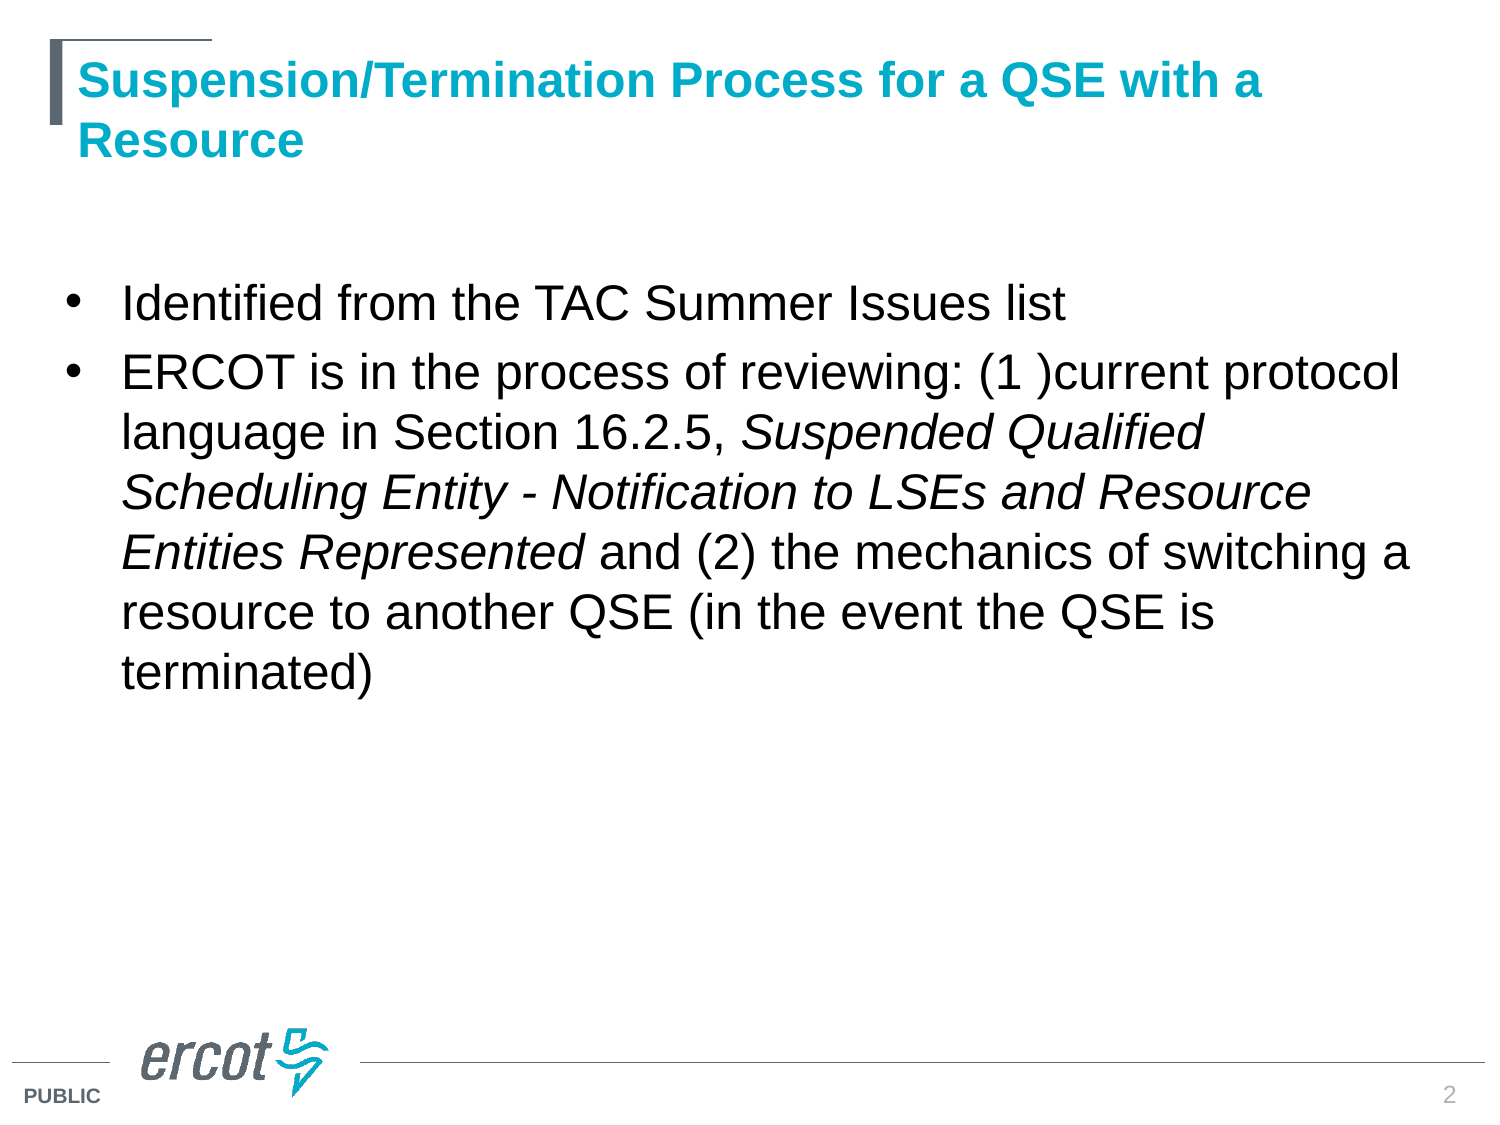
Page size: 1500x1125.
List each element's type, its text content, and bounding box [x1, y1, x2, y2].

list Identified from the TAC Summer Issues list ERCOT is in the process of reviewing: (1 )current protocol language in Section 16.2.5, Suspended Qualified Scheduling Entity - Notification to LSEs and Resource Entities Represented and (2) the mechanics of switching a resource to another QSE (in the event the QSE is terminated) [50, 262, 1450, 972]
slide_number 2 [1412, 1076, 1488, 1112]
title Suspension/Termination Process for a QSE with a Resource [62, 39, 1450, 228]
picture [137, 1024, 332, 1100]
